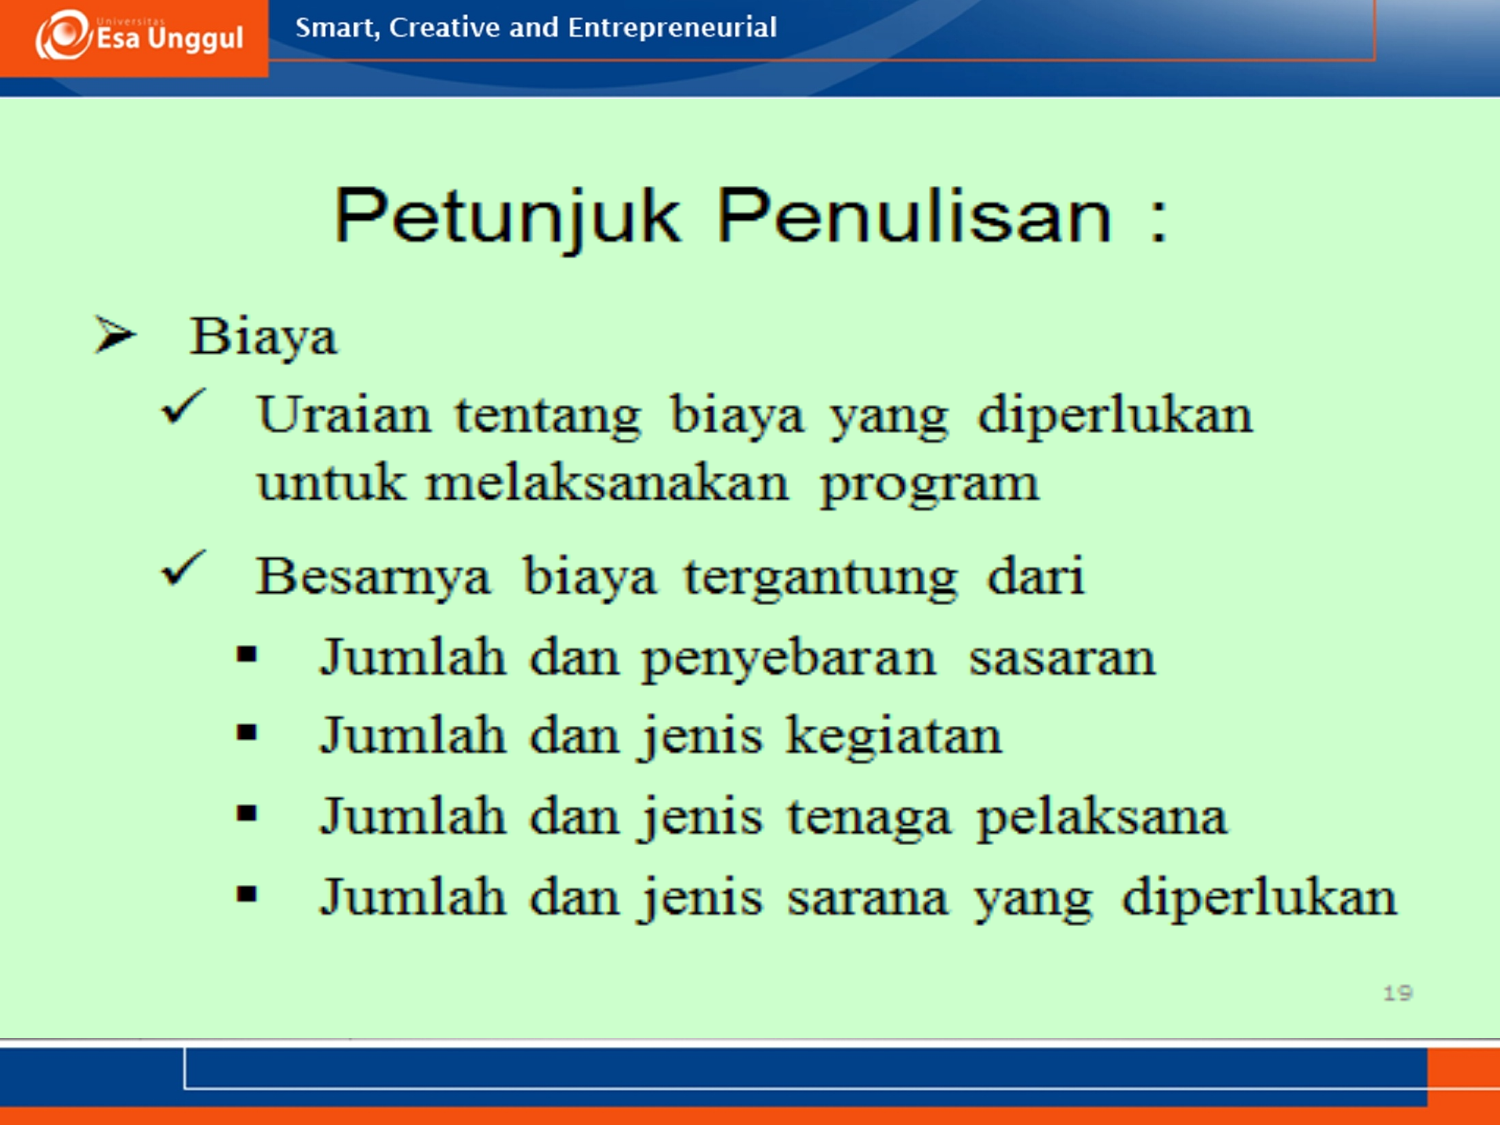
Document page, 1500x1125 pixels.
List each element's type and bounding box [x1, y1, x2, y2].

list [0, 99, 1500, 1038]
picture [0, 0, 1500, 99]
picture [0, 1038, 1500, 1125]
